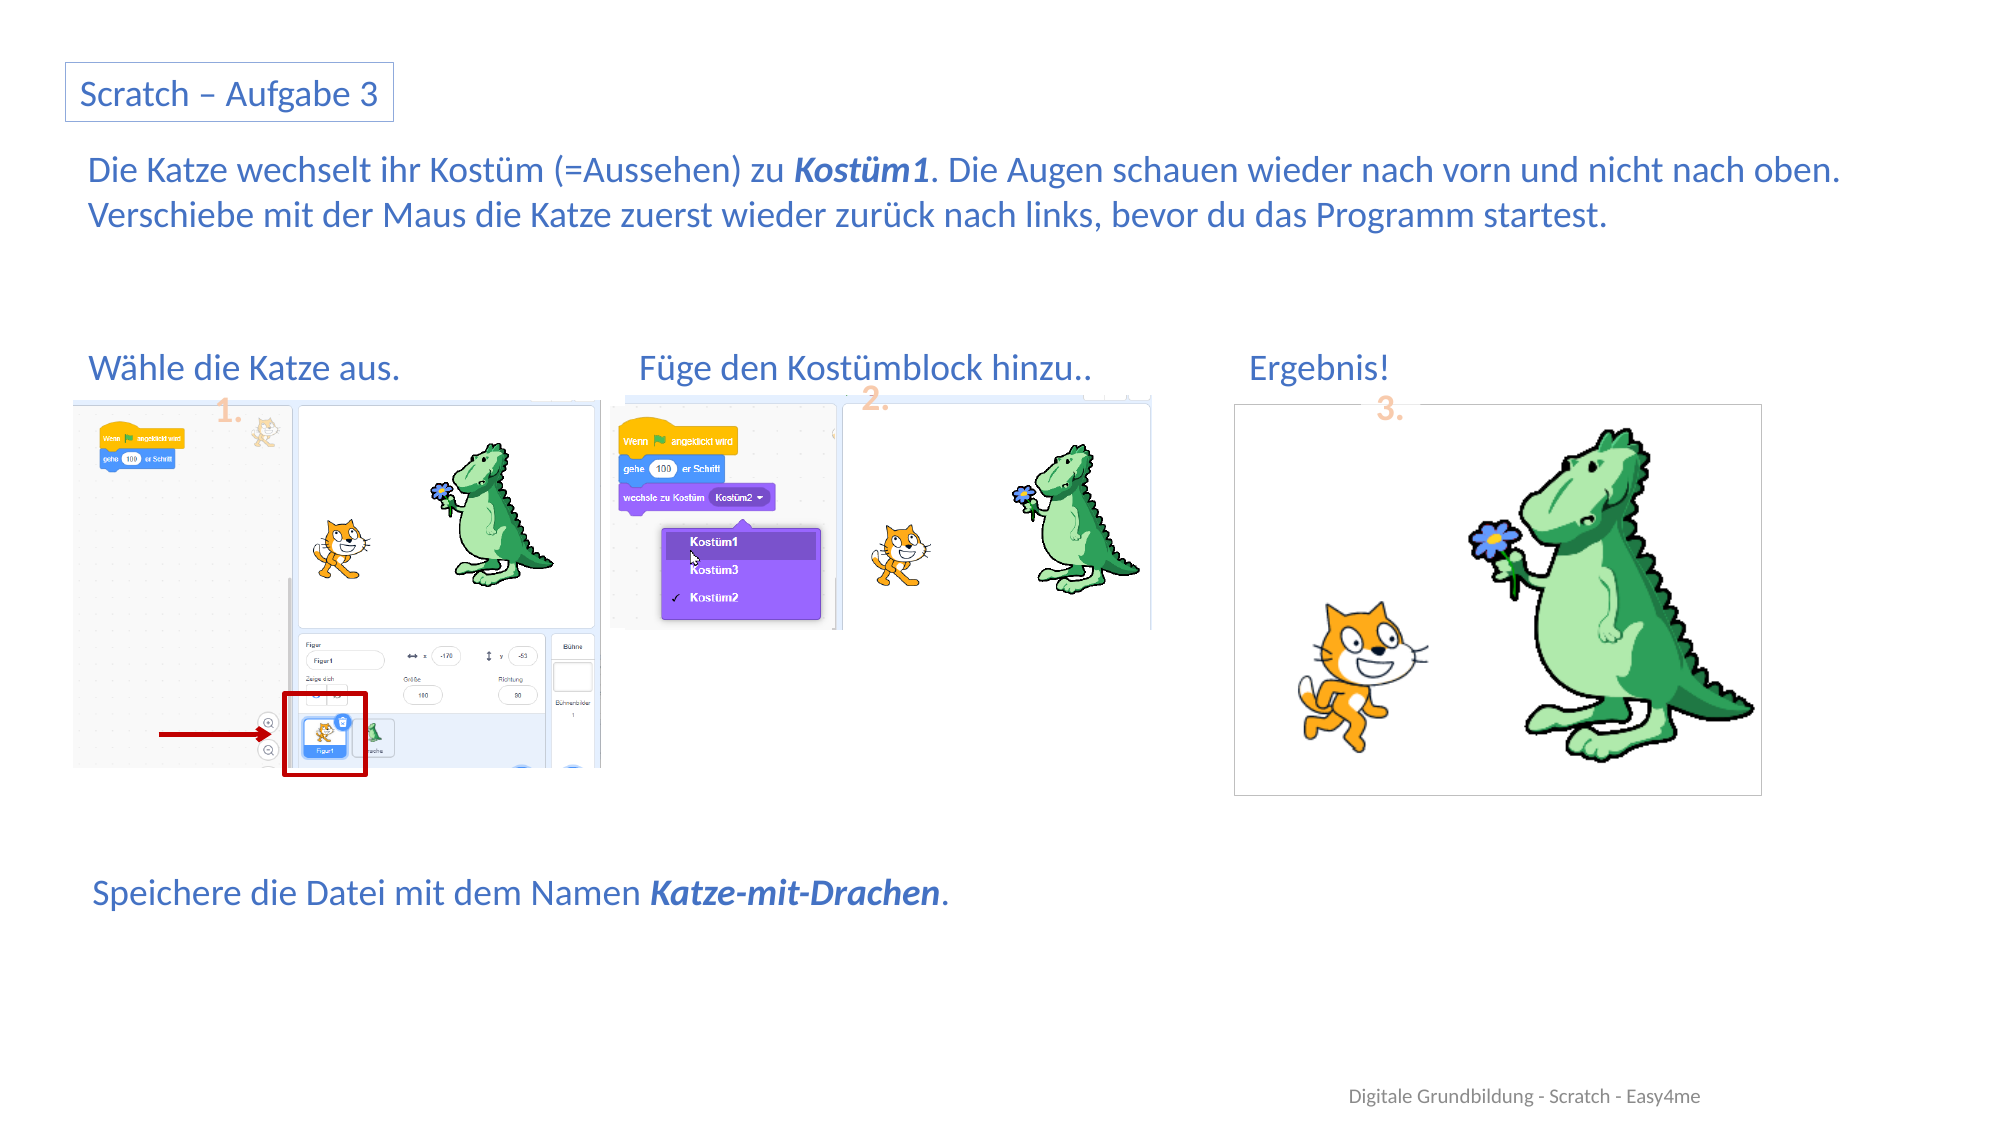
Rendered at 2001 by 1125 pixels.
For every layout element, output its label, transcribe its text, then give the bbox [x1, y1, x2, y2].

footer Digitale Grundbildung - Scratch - Easy4me [1187, 1065, 1863, 1125]
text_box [62, 61, 1868, 796]
picture [610, 406, 835, 628]
text_box Speichere die Datei mit dem Namen Katze-mit-Drachen. [77, 860, 966, 920]
